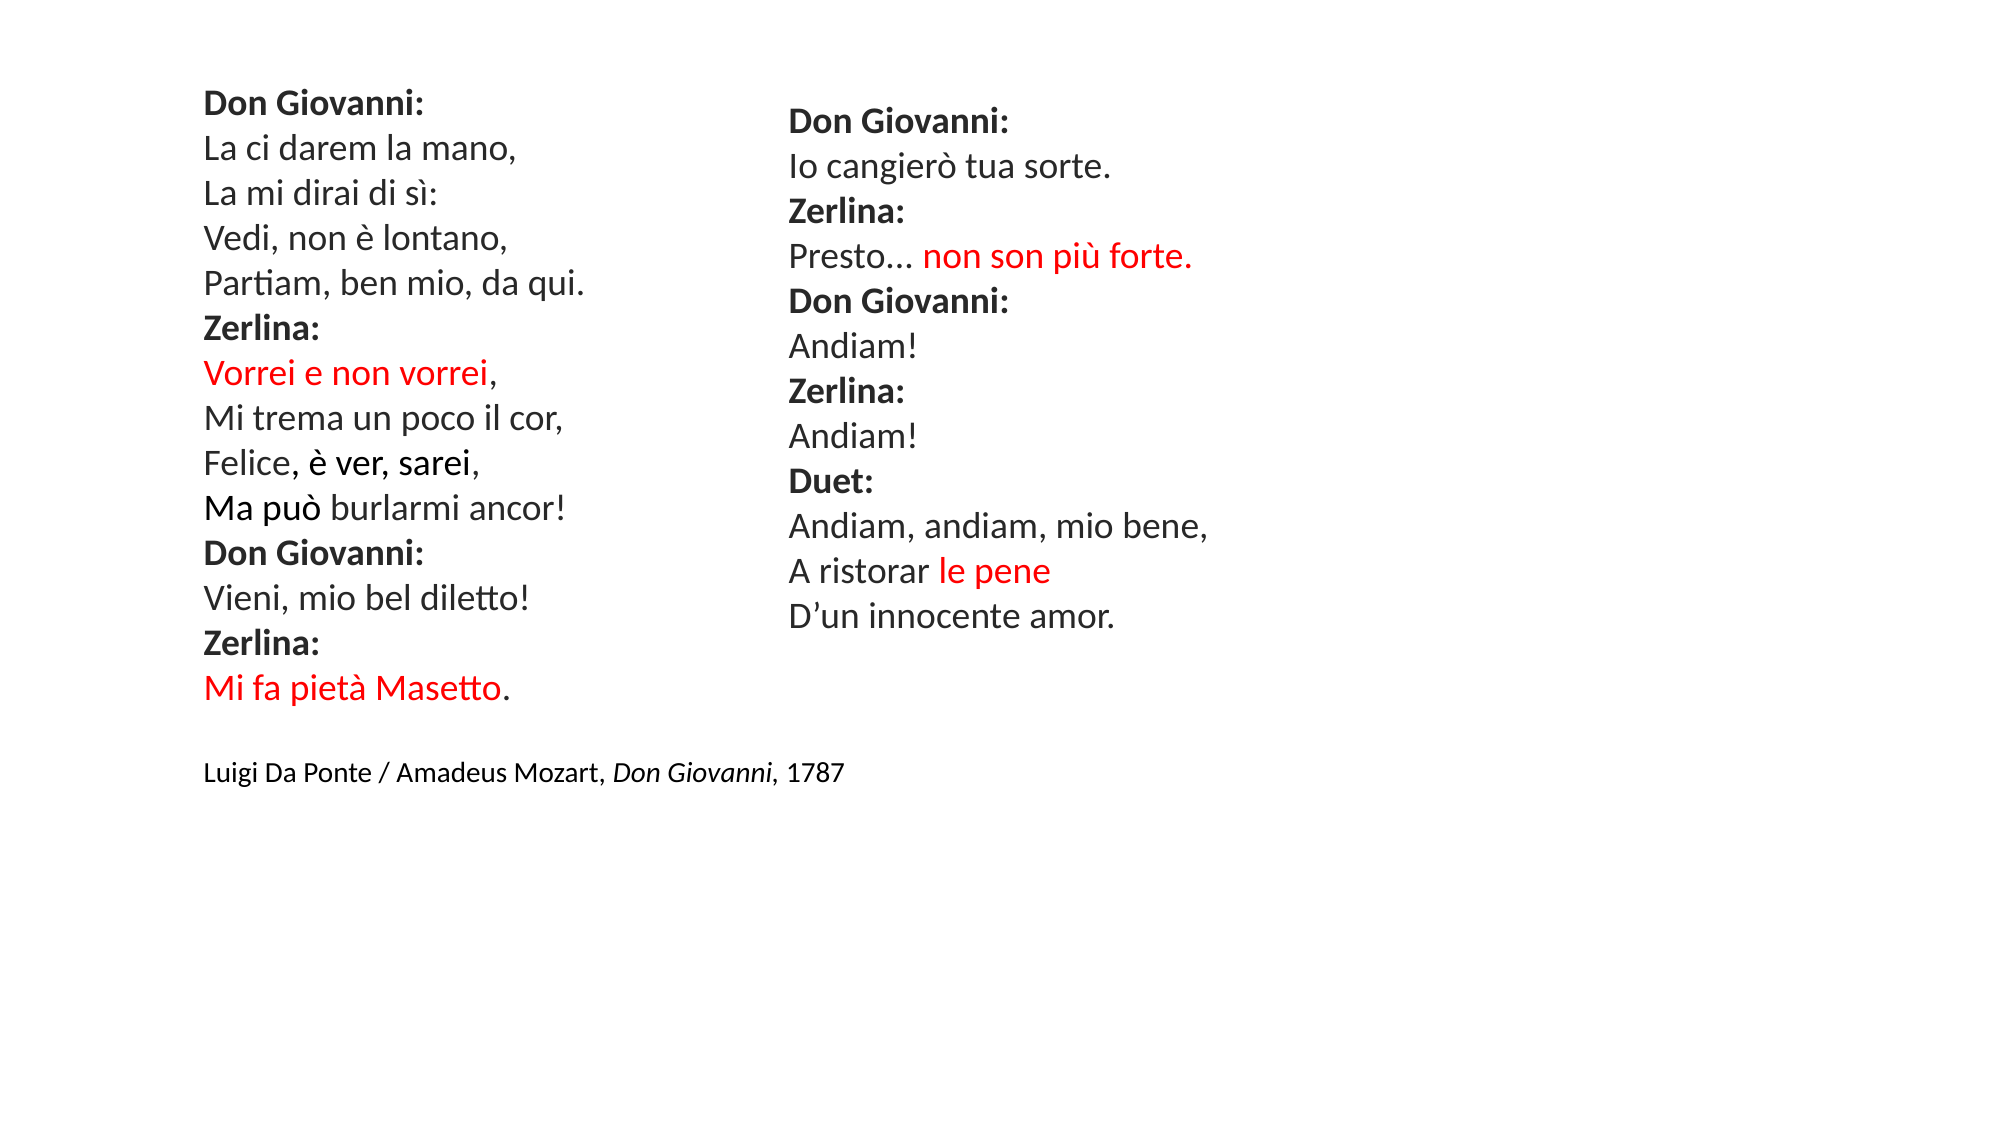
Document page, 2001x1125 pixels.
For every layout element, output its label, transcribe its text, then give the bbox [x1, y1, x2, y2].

text_box [155, 68, 1850, 175]
text_box Don Giovanni: Io cangierò tua sorte. Zerlina: Presto... non son più forte. Don Giovanni: Andiam! Zerlina: Andiam! Duet: Andiam, andiam, mio bene, A ristorar le pene D’un innocente amor. [773, 88, 1774, 734]
text_box Don Giovanni: La ci darem la mano, La mi dirai di sì: Vedi, non è lontano, Partiam, ben mio, da qui. Zerlina: Vorrei e non vorrei, Mi trema un poco il cor, Felice, è ver, sarei, Ma può burlarmi ancor! Don Giovanni: Vieni, mio bel diletto! Zerlina: Mi fa pietà Masetto. Luigi Da Ponte / Amadeus Mozart, Don Giovanni, 1787 [189, 175, 1557, 796]
